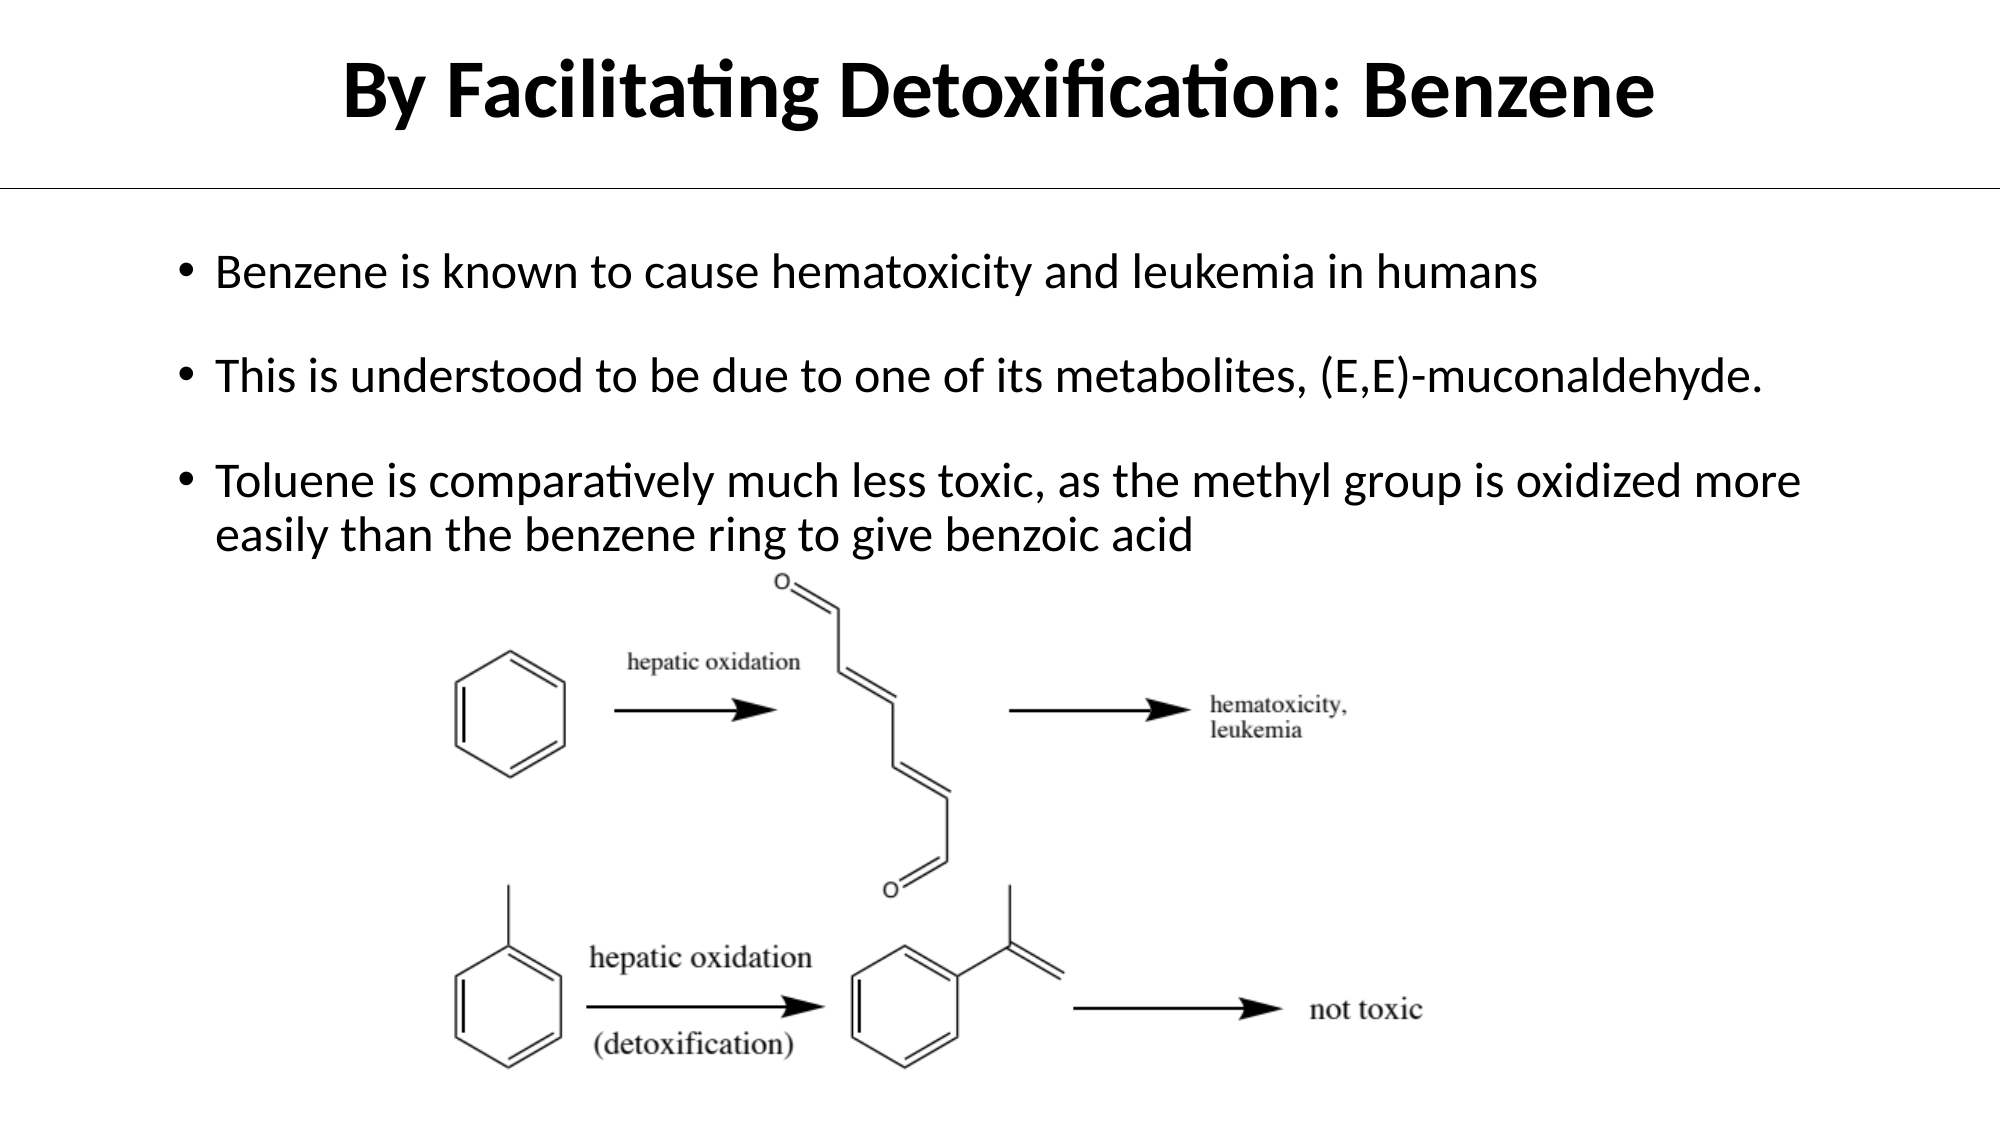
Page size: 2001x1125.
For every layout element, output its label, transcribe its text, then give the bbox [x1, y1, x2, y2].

text_box By Facilitating Detoxification: Benzene [327, 26, 1673, 142]
picture [449, 567, 1425, 1073]
list Benzene is known to cause hematoxicity and leukemia in humans This is understood to be due to one of its metabolites, (E,E)-muconaldehyde. Toluene is comparatively much less toxic, as the methyl group is oxidized more easily than the benzene ring to give benzoic acid [162, 237, 1925, 625]
